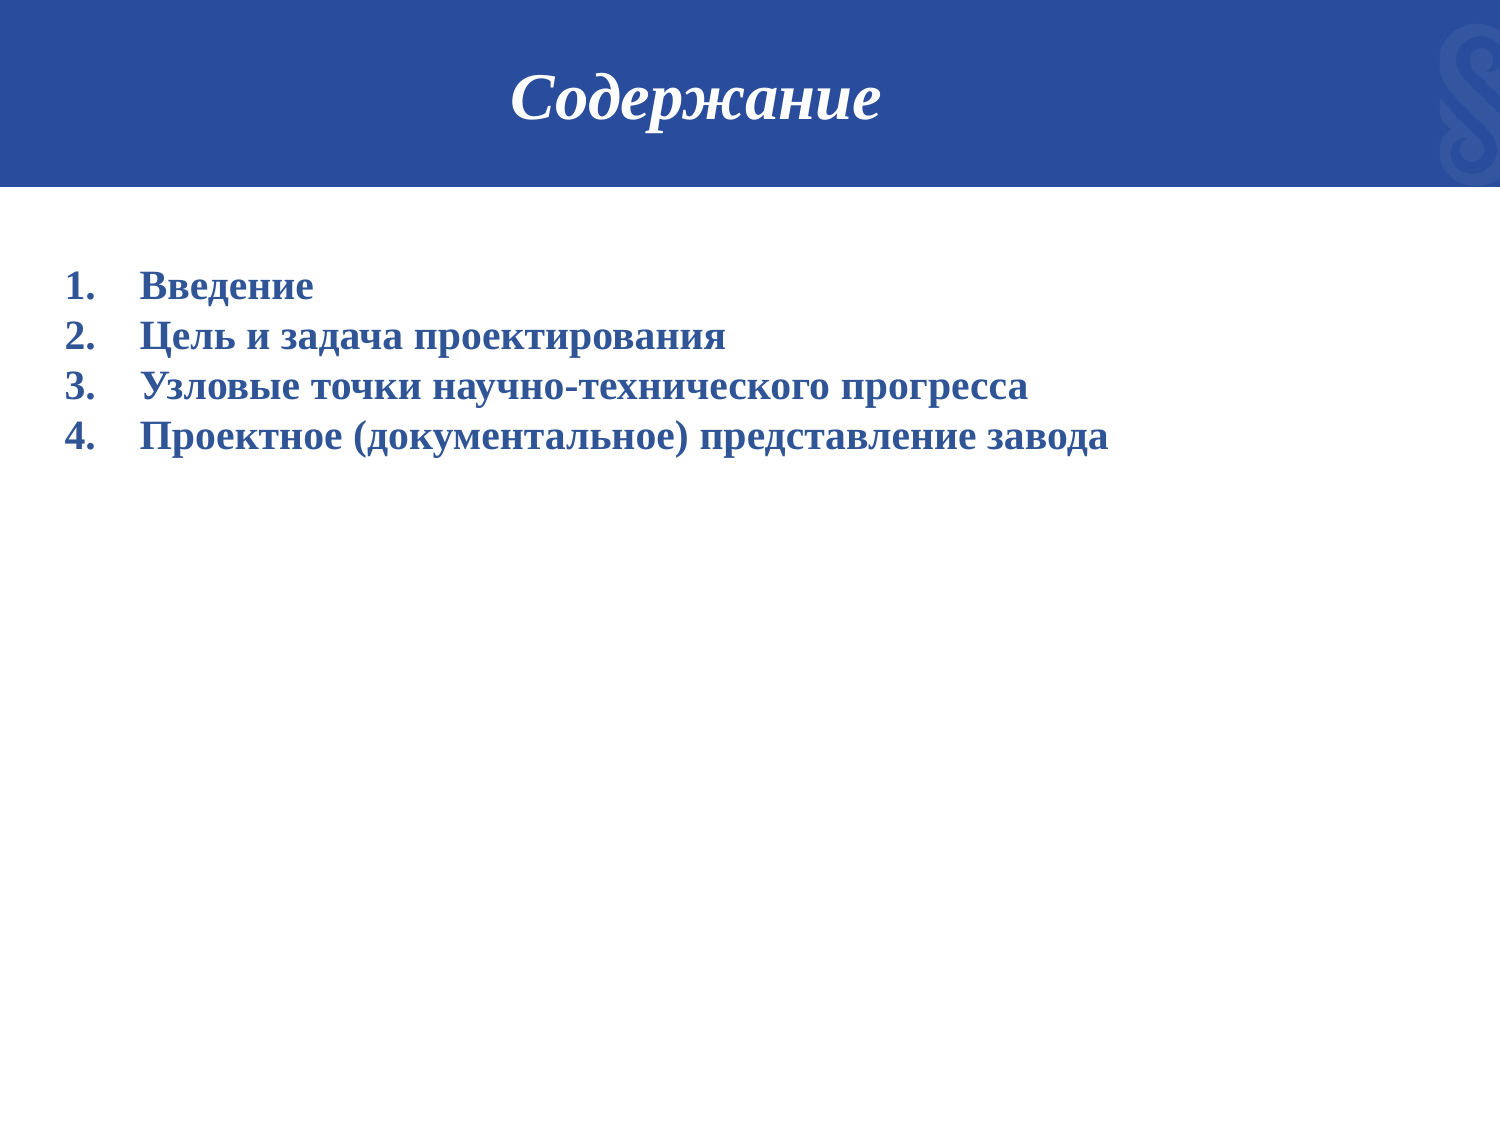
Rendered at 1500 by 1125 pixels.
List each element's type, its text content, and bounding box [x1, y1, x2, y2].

picture [0, 0, 1500, 1125]
title Содержание [49, 52, 1344, 143]
text_box Введение Цель и задача проектирования Узловые точки научно-технического прогресса Проектное (документальное) представление завода [49, 250, 1413, 556]
